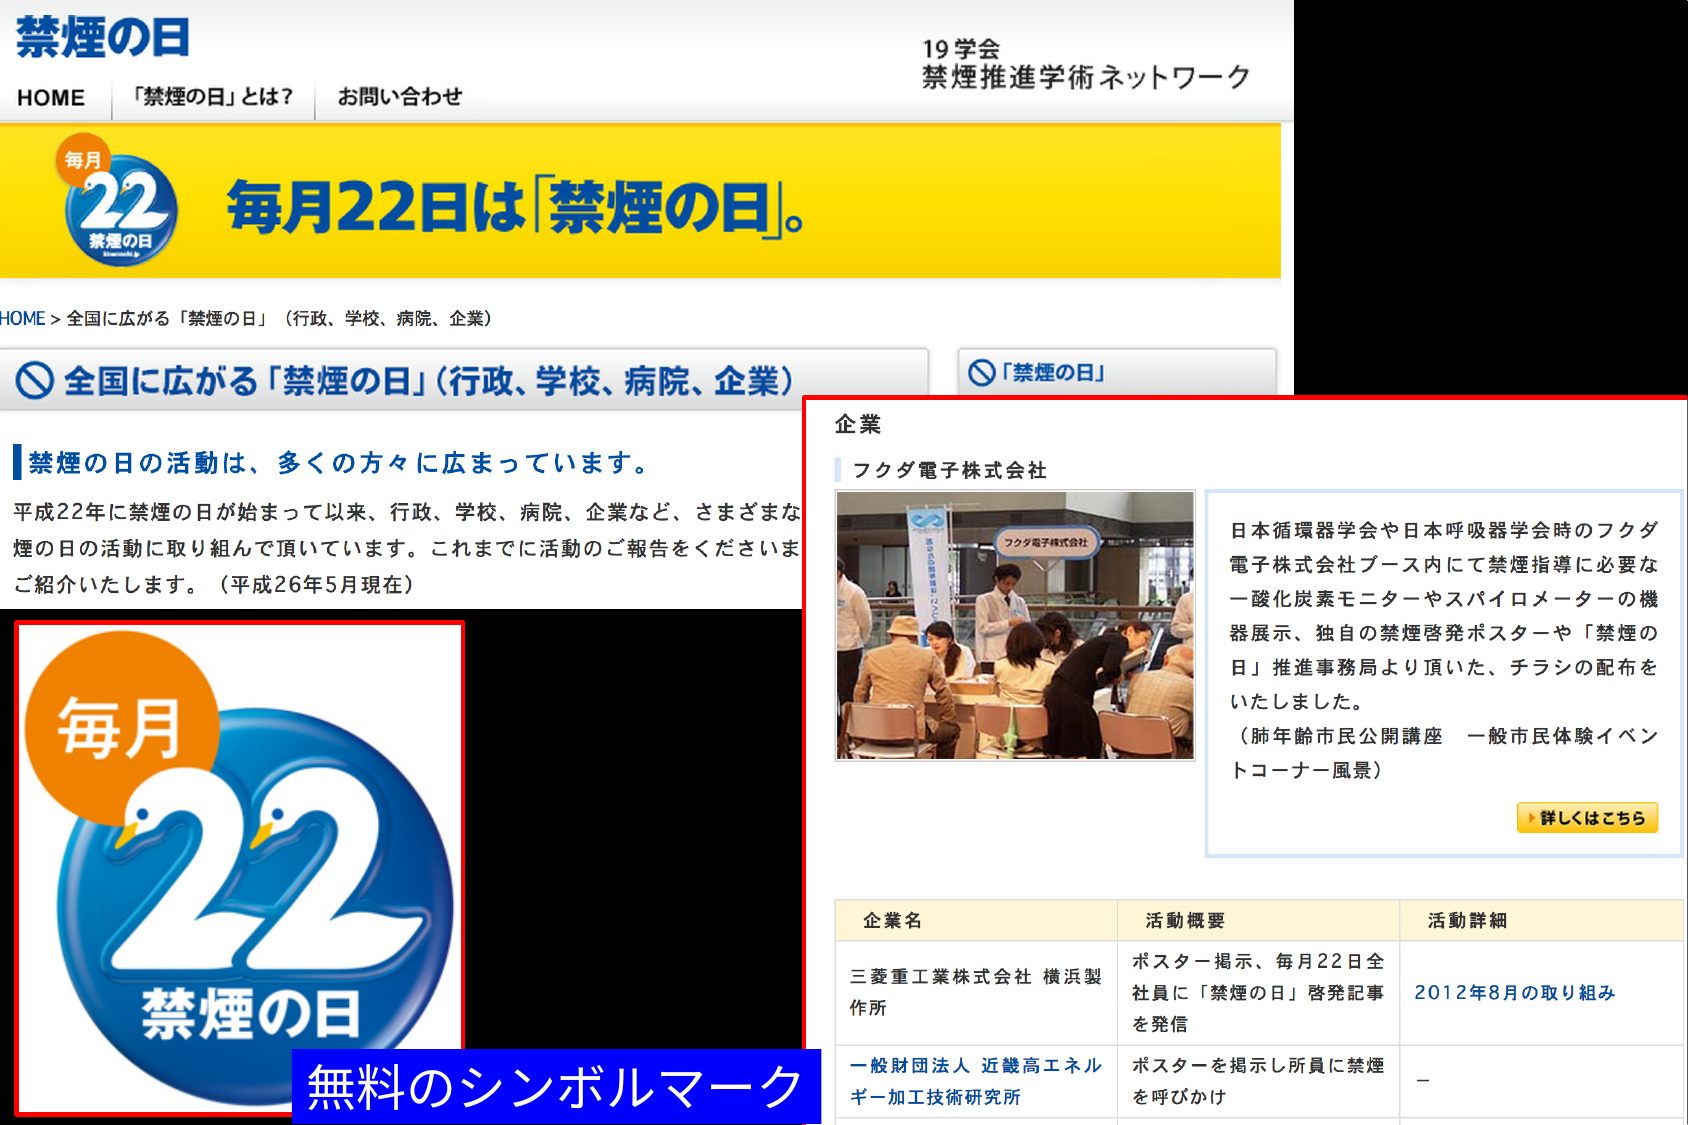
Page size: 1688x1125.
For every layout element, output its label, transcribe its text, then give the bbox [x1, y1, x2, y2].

picture [0, 0, 1688, 1125]
text_box 無料のシンボルマーク [291, 1049, 800, 1124]
picture [18, 624, 461, 1113]
